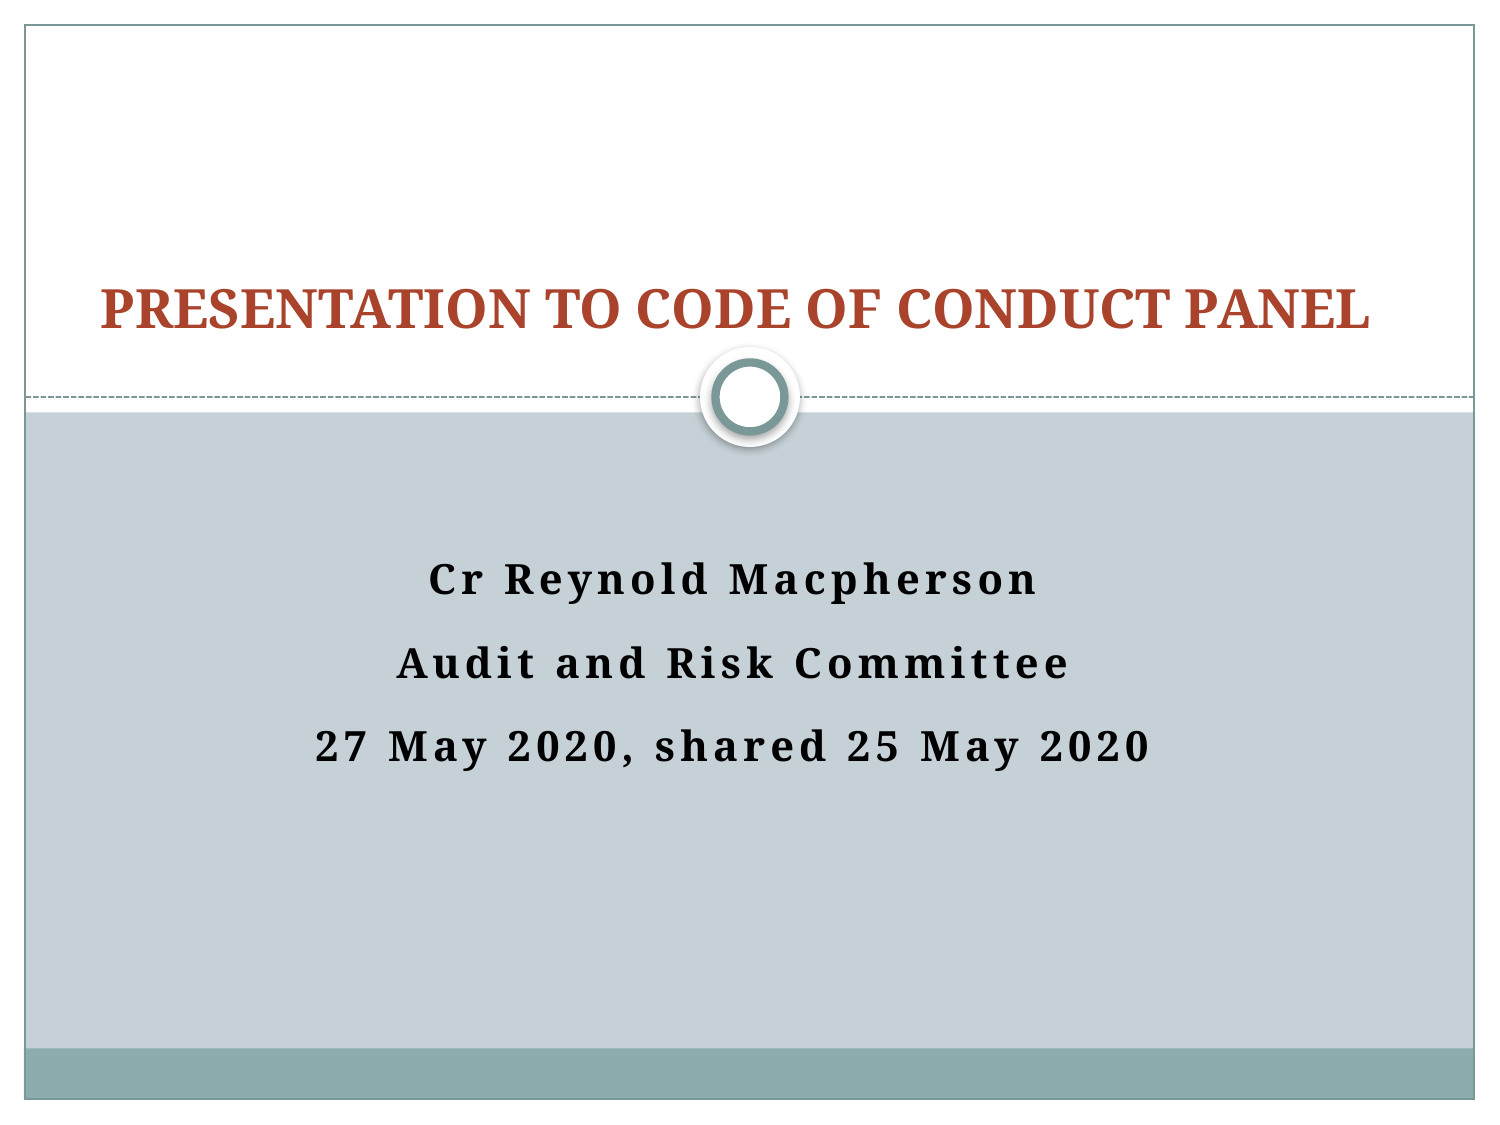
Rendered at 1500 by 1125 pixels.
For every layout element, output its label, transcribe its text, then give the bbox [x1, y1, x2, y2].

subtitle Cr Reynold Macpherson Audit and Risk Committee 27 May 2020, shared 25 May 2020 [159, 462, 1306, 1012]
title PRESENTATION TO CODE OF CONDUCT PANEL [17, 62, 1471, 409]
